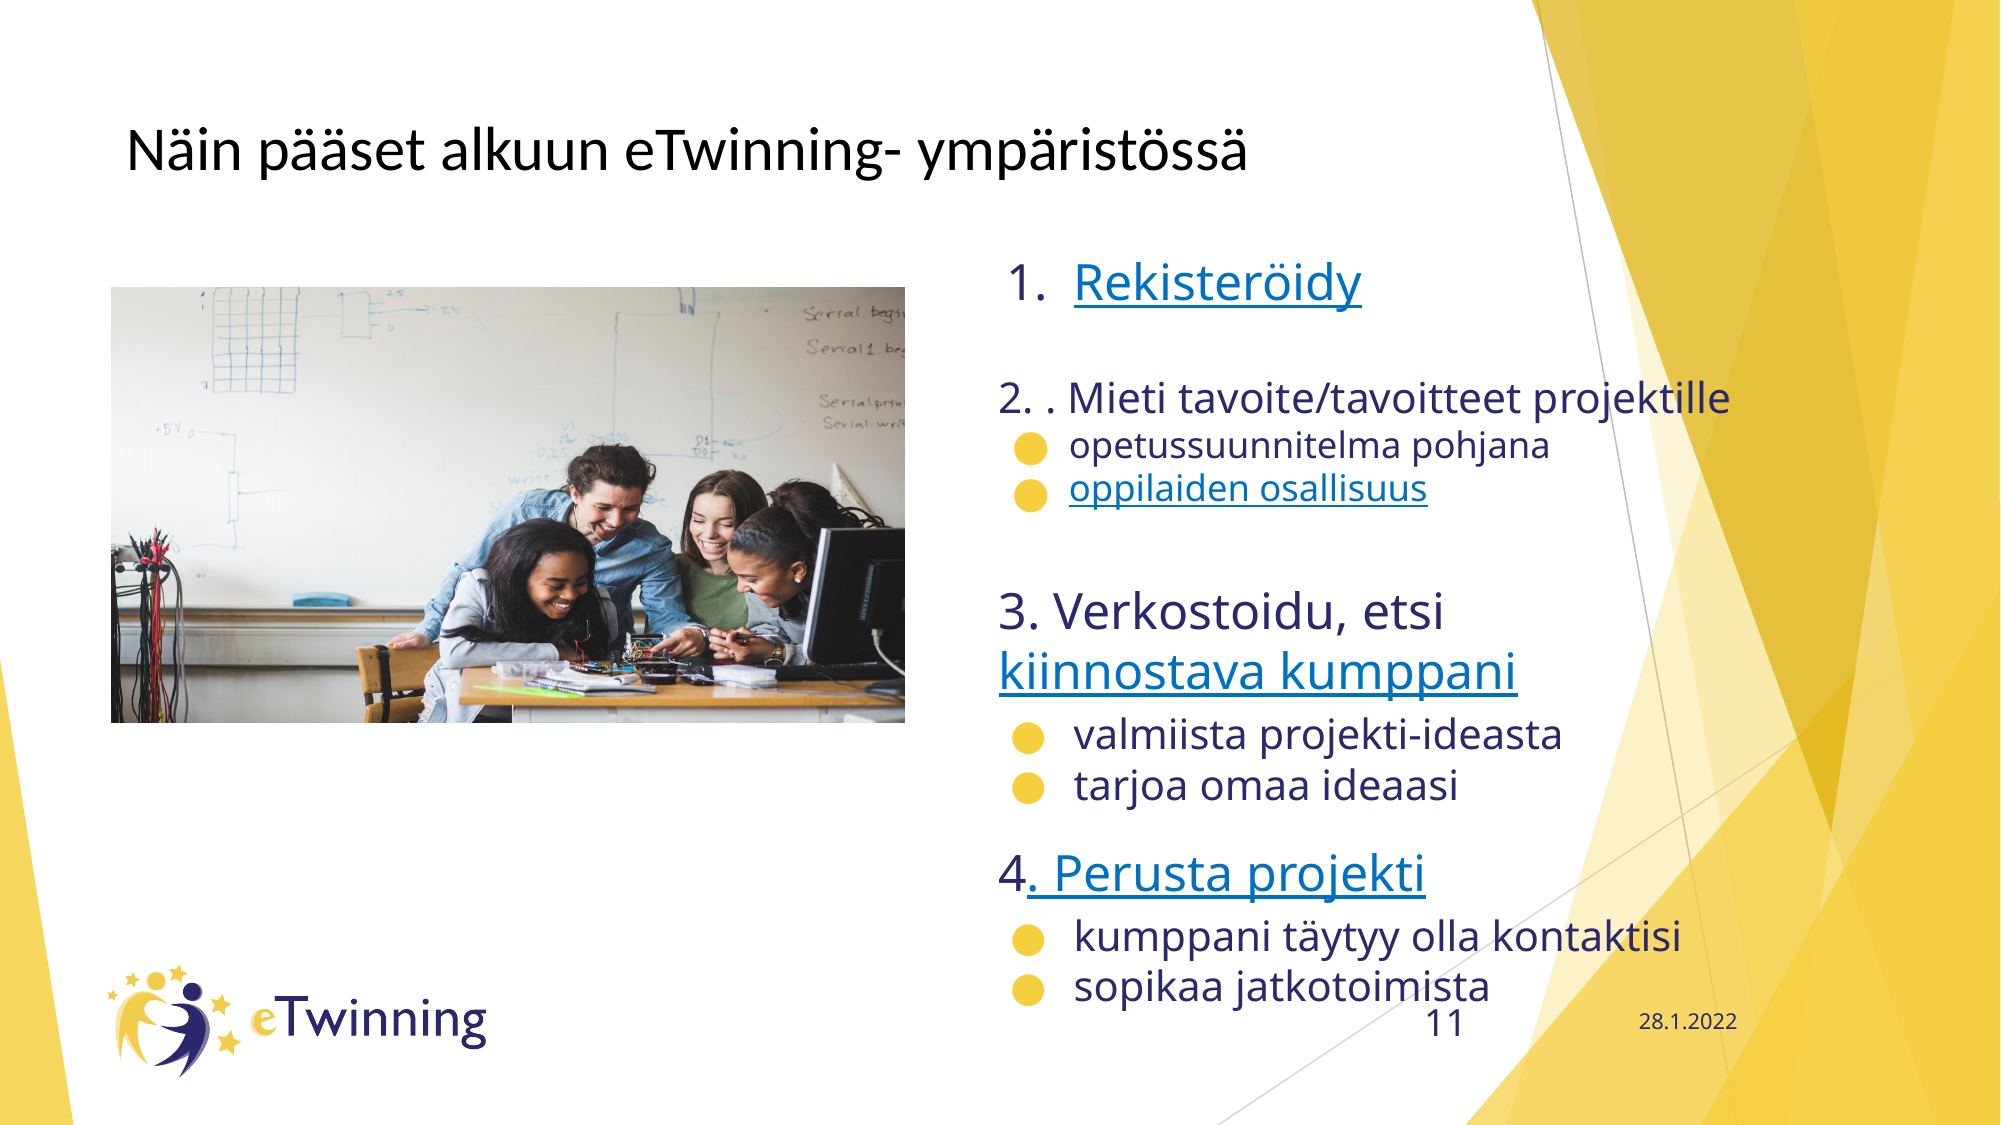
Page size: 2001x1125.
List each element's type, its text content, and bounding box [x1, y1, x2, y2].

list Rekisteröidy [983, 214, 1751, 326]
picture [107, 964, 486, 1078]
list 4. Perusta projekti kumppani täytyy olla kontaktisi sopikaa jatkotoimista [983, 834, 1751, 1051]
list 3. Verkostoidu, etsi kiinnostava kumppani valmiista projekti-ideasta tarjoa omaa ideaasi [983, 481, 1751, 816]
title Näin pääset alkuun eTwinning- ympäristössä [111, 89, 1522, 306]
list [110, 287, 905, 723]
list 2. . Mieti tavoite/tavoitteet projektille opetussuunnitelma pohjana oppilaiden osallisuus [983, 326, 1751, 481]
